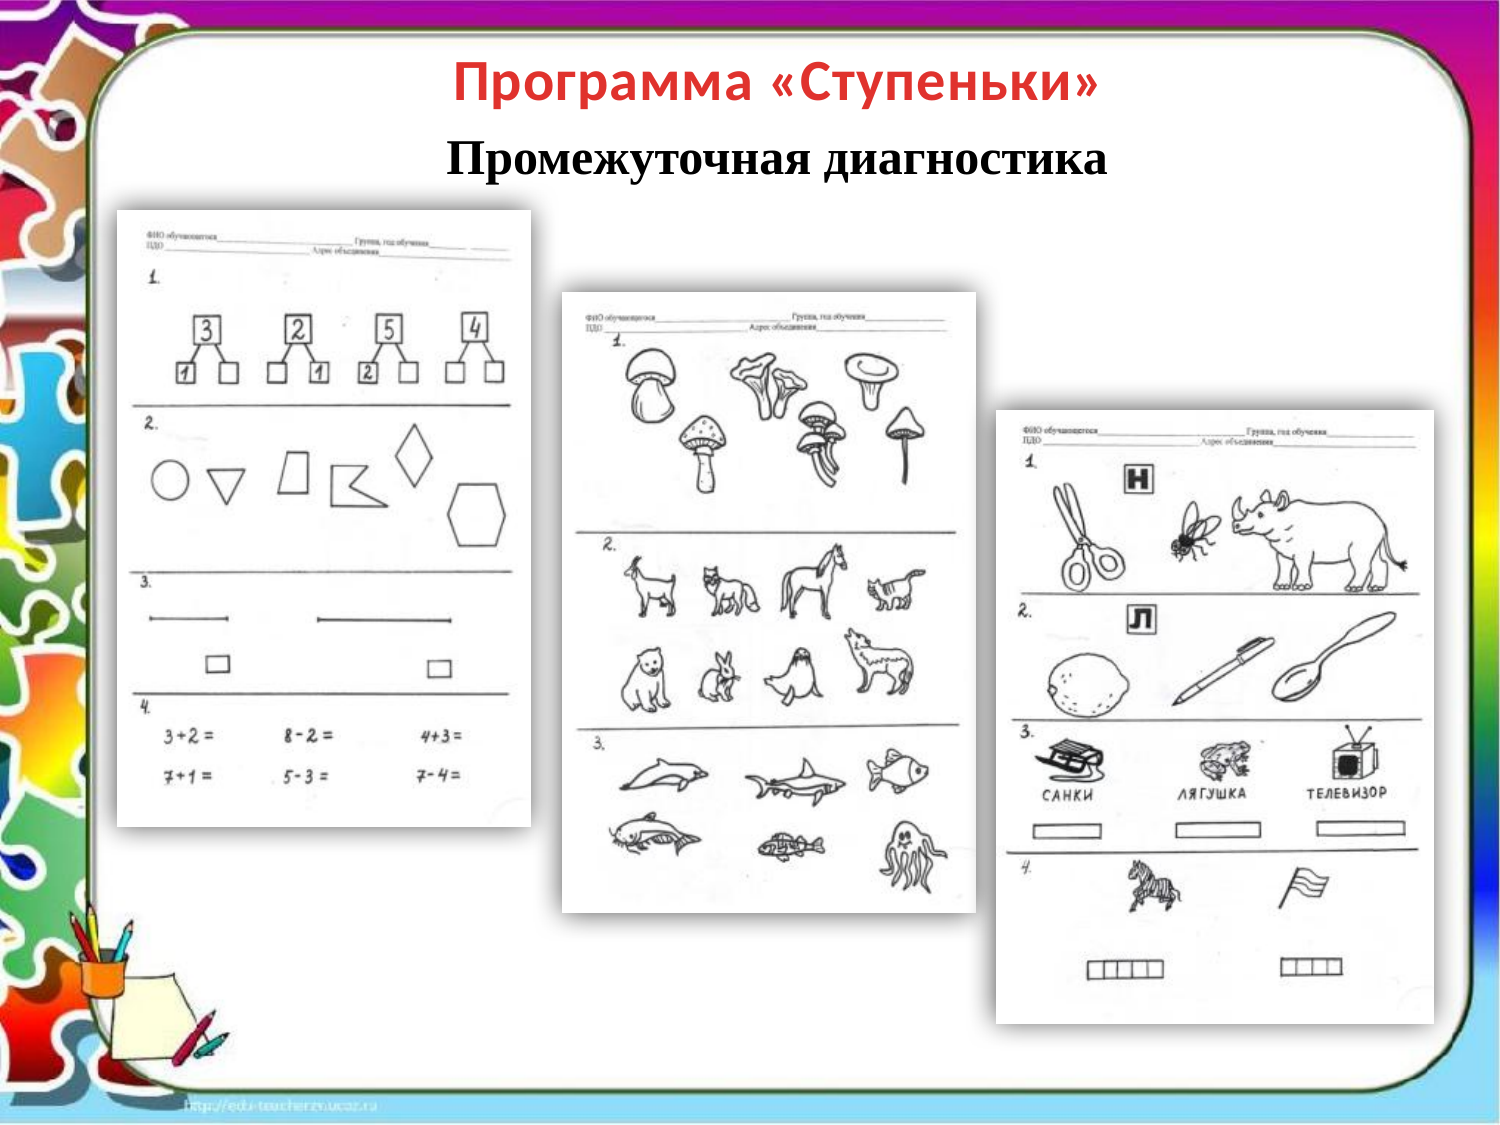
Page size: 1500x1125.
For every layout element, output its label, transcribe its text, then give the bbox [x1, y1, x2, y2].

text_box Программа «Ступеньки» [351, 35, 1207, 120]
text_box Промежуточная диагностика [292, 117, 1262, 192]
picture [0, 0, 1500, 1125]
